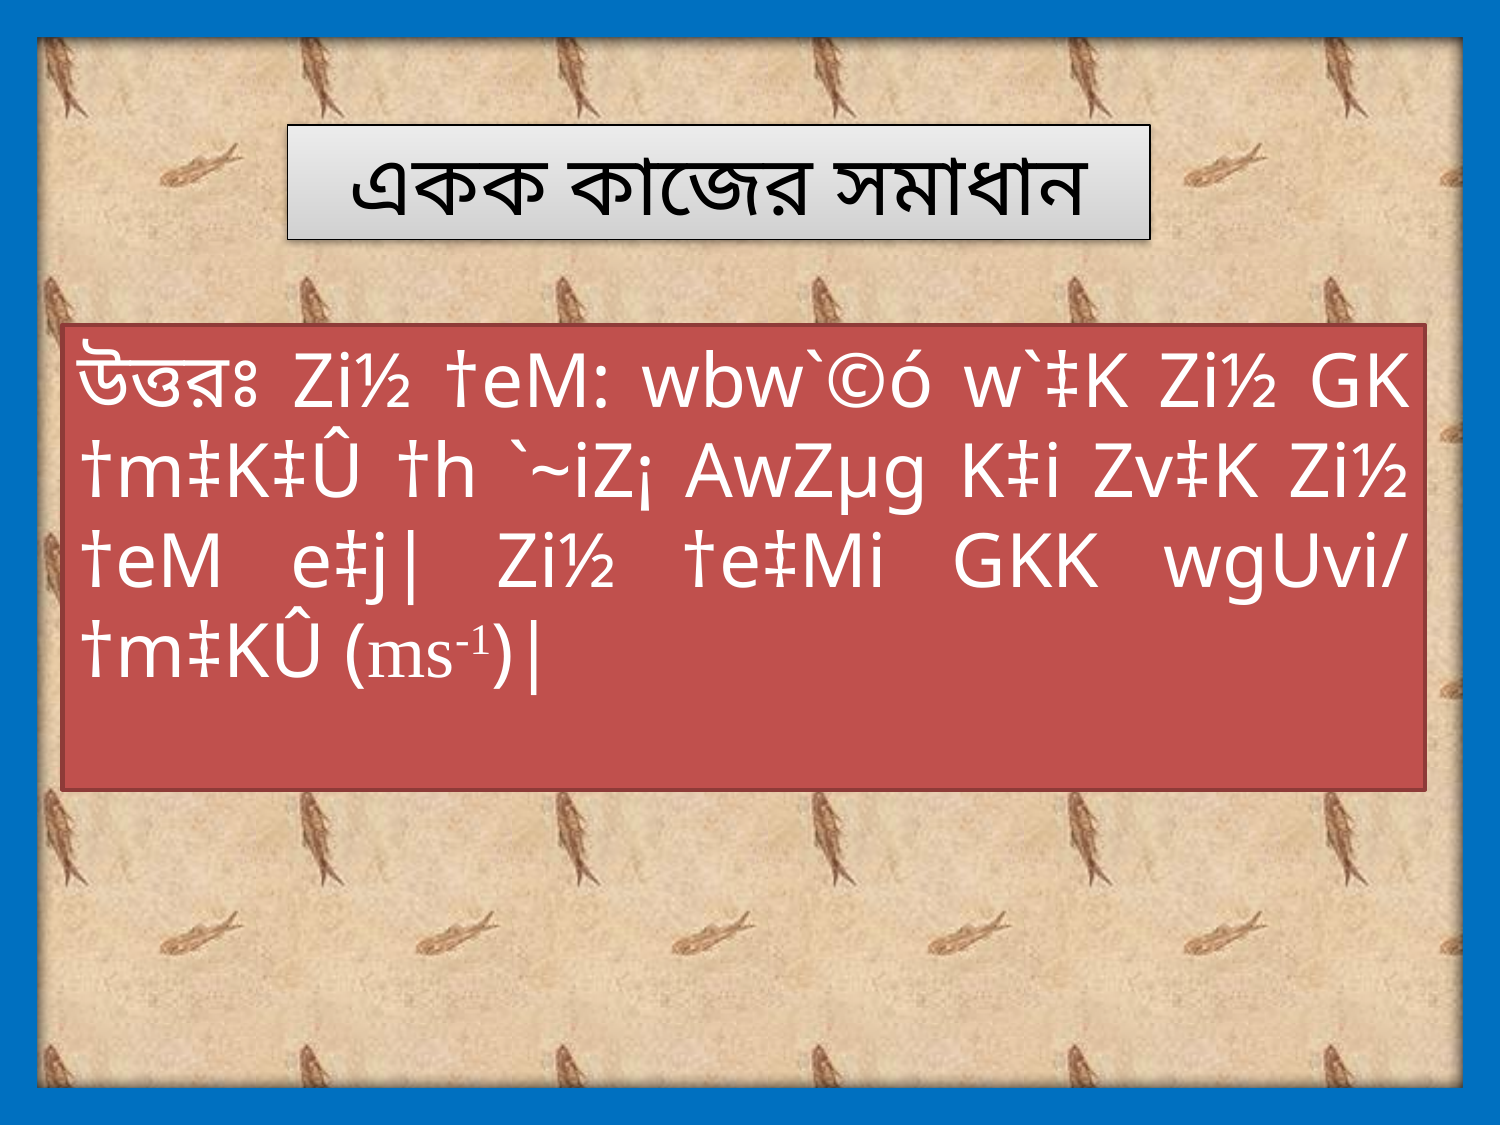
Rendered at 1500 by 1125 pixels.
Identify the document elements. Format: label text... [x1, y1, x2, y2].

text_box উত্তরঃ Zi½ †eM: wbw`©ó w`‡K Zi½ GK †m‡K‡Û †h `~iZ¡ AwZµg K‡i Zv‡K Zi½ †eM e‡j| Zi½ †e‡Mi GKK wgUvi/ †m‡KÛ (ms-1)| [60, 323, 1427, 792]
text_box একক কাজের সমাধান [287, 124, 1151, 240]
text_box [0, 0, 1500, 1125]
